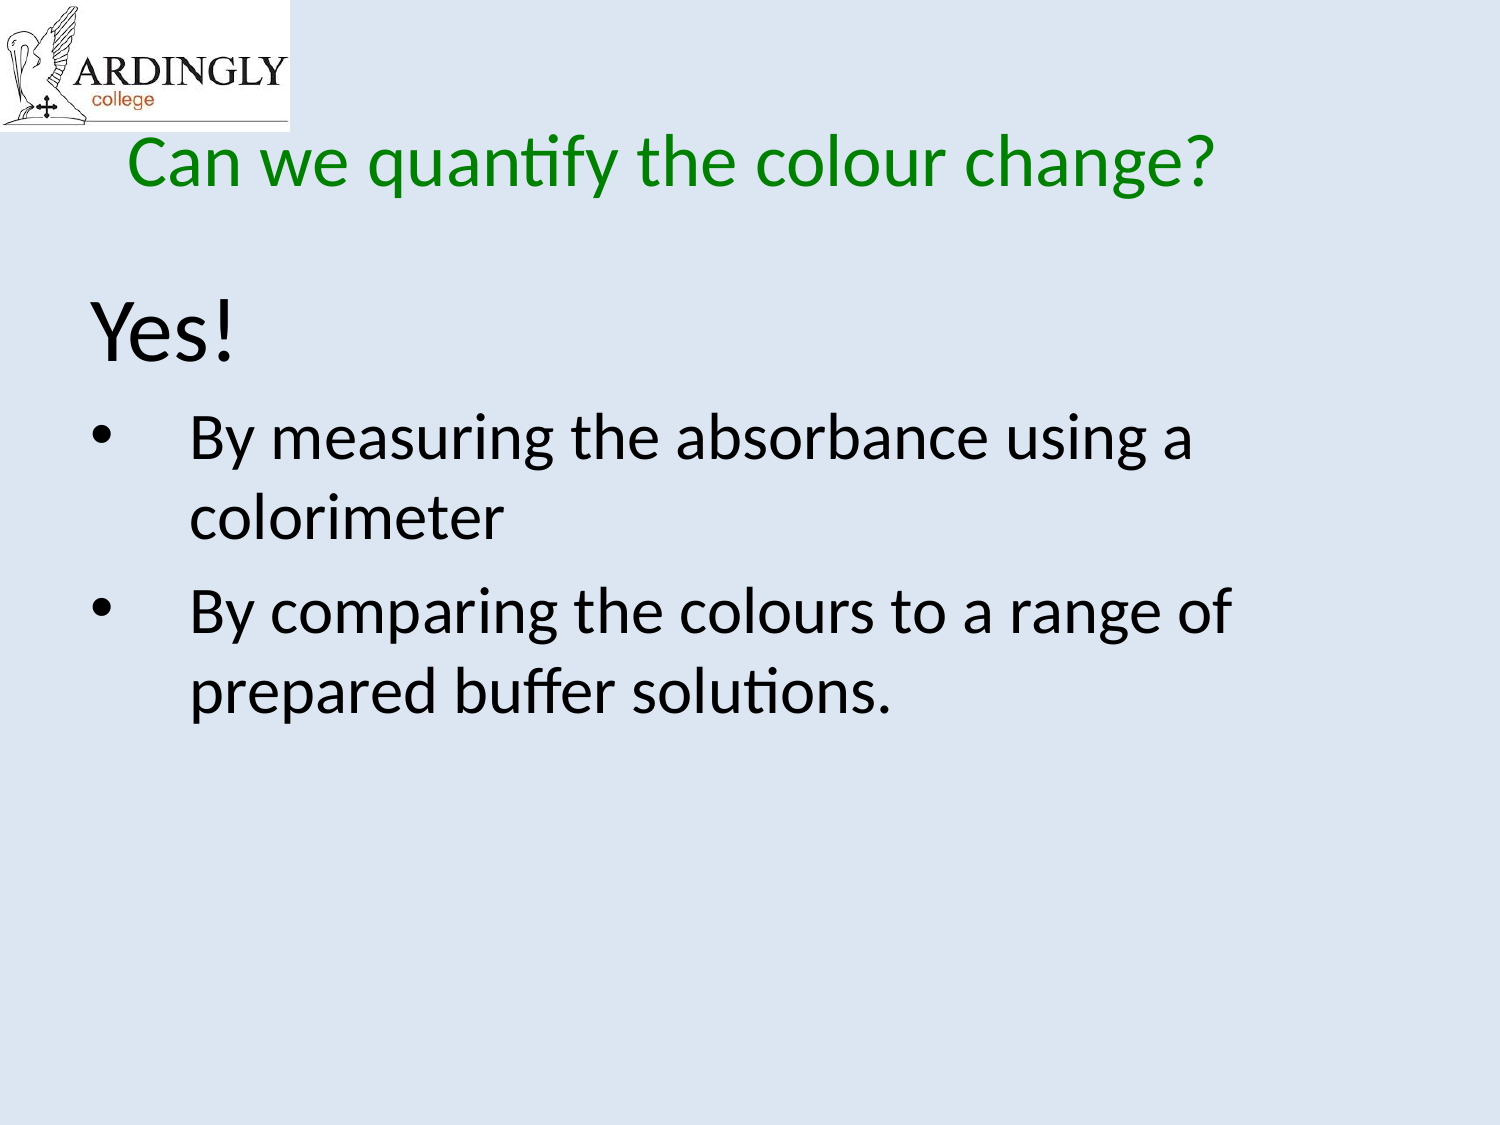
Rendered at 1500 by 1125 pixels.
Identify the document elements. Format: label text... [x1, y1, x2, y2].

list Yes! By measuring the absorbance using a colorimeter By comparing the colours to a range of prepared buffer solutions. [75, 262, 1425, 1005]
title Can we quantify the colour change? [112, 62, 1388, 250]
picture [0, 0, 290, 132]
